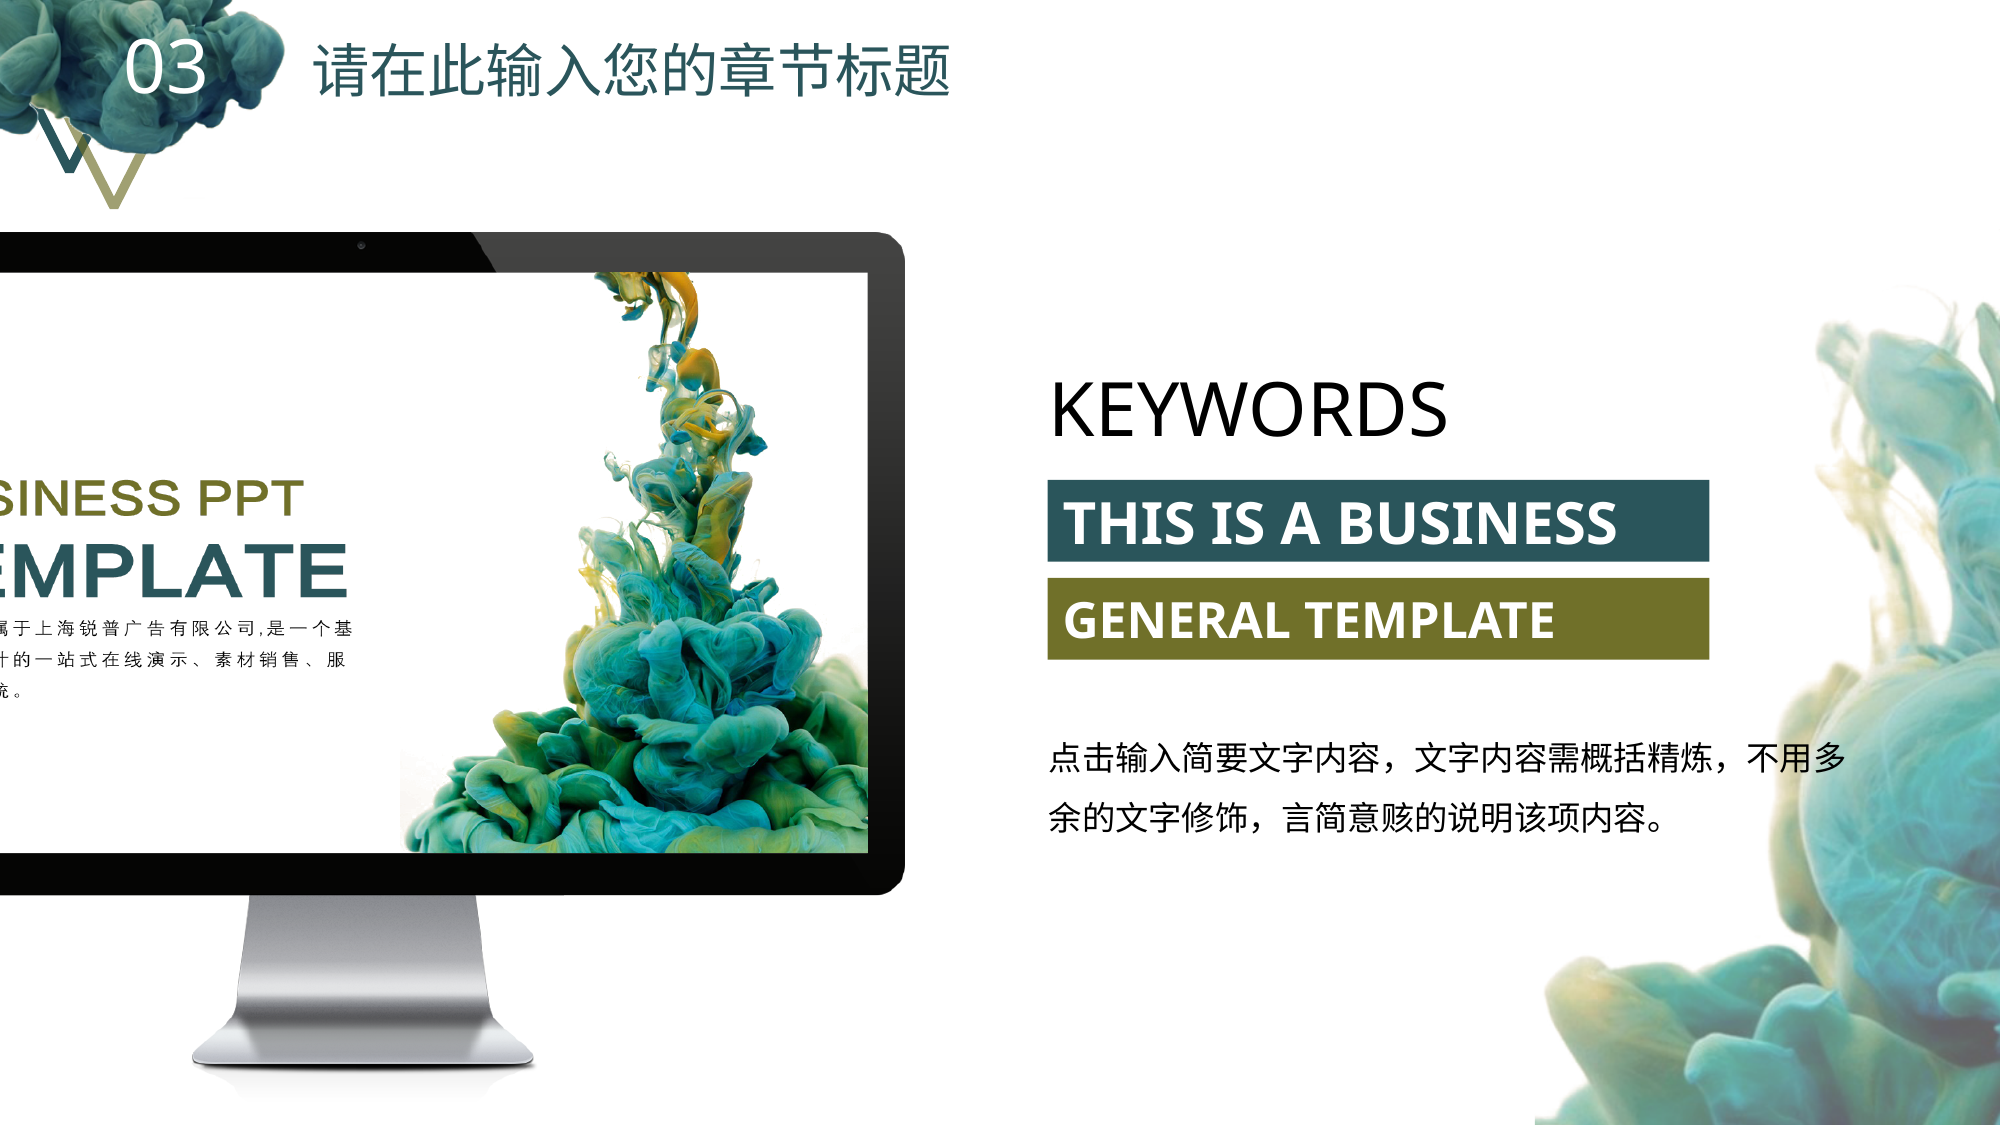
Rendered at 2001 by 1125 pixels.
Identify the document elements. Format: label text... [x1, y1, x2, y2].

text_box GENERAL TEMPLATE [1202, 577, 1534, 660]
text_box KEYWORDS [1202, 353, 1534, 459]
text_box 点击输入简要文字内容，文字内容需概括精炼，不用多余的文字修饰，言简意赅的说明该项内容。 [1202, 709, 1534, 845]
picture [1534, 229, 2000, 1125]
text_box THIS IS A BUSINESS [1202, 479, 1534, 562]
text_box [0, 0, 1094, 177]
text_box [0, 177, 1202, 1125]
